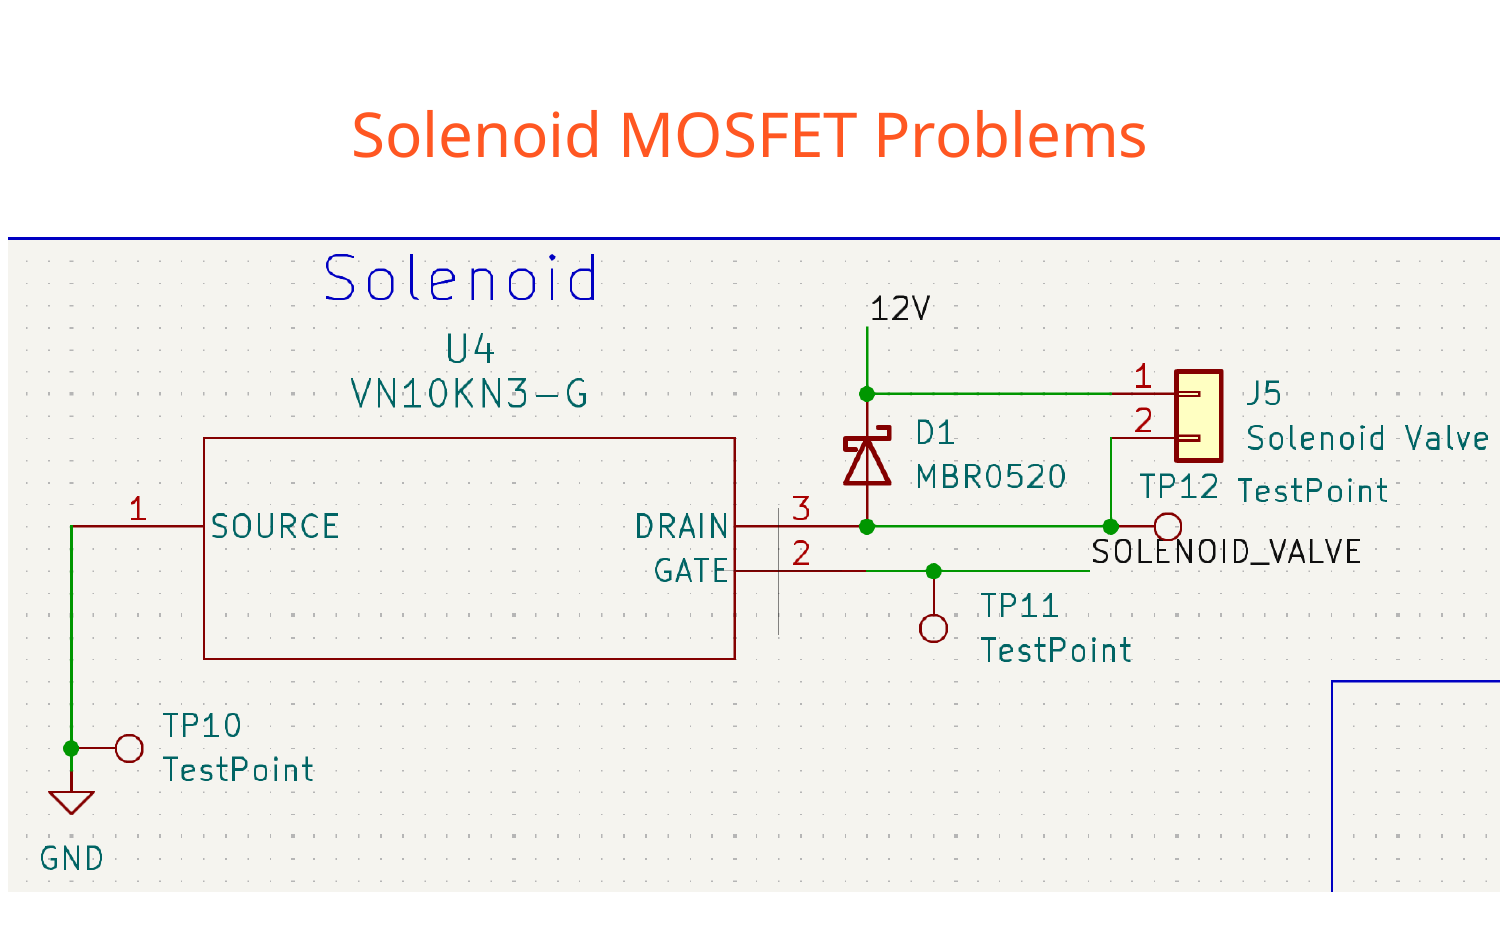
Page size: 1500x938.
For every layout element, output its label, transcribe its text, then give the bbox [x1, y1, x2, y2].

picture [8, 237, 1500, 892]
title Solenoid MOSFET Problems [51, 81, 1449, 186]
